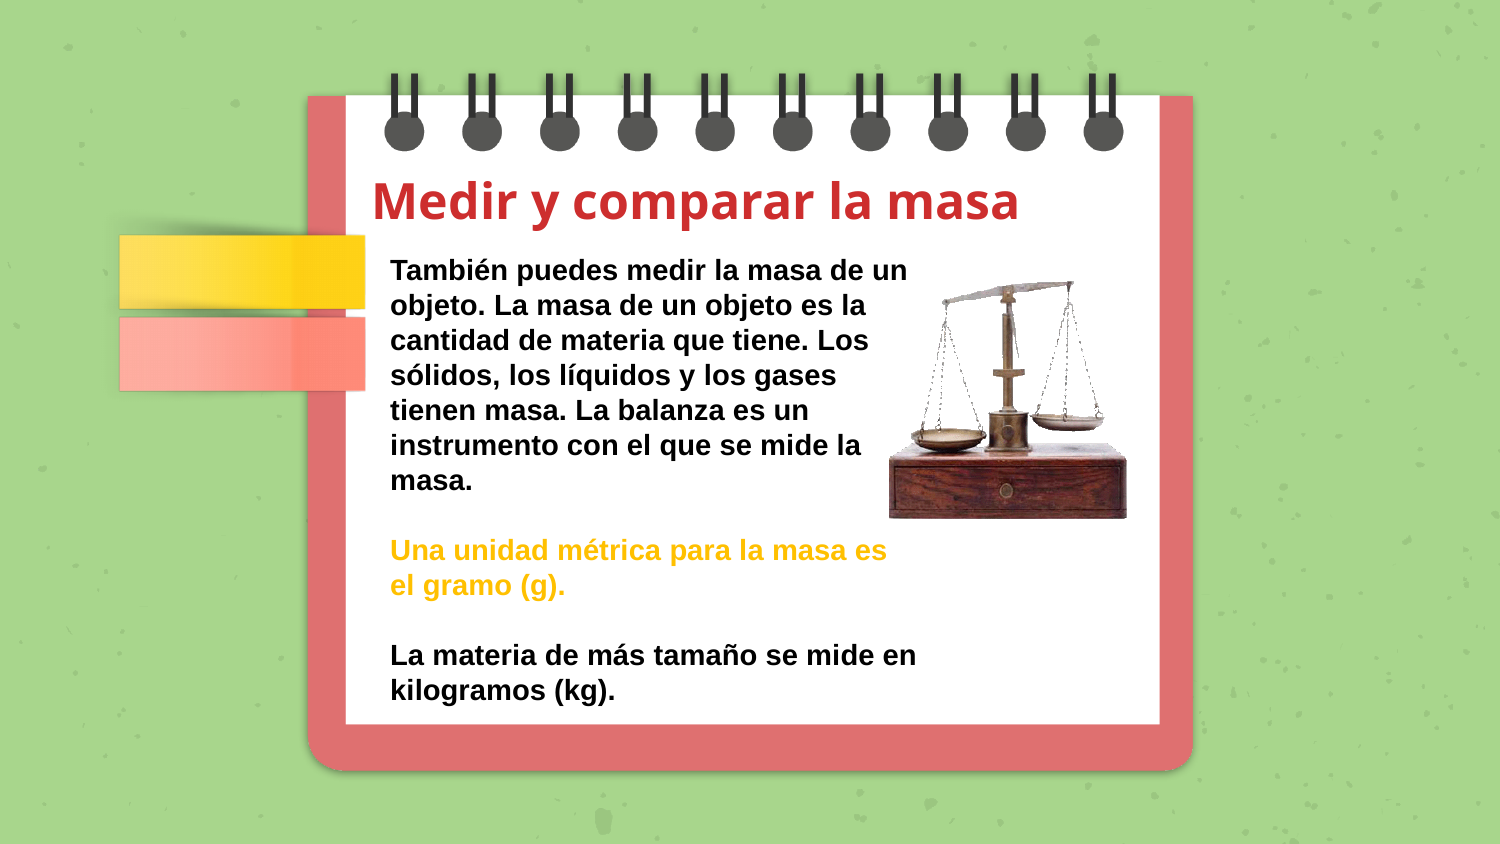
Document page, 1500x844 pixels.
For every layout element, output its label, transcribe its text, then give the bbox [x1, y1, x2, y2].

picture [76, 73, 1193, 771]
text_box También puedes medir la masa de un objeto. La masa de un objeto es la cantidad de materia que tiene. Los sólidos, los líquidos y los gases tienen masa. La balanza es un instrumento con el que se mide la masa. Una unidad métrica para la masa es el gramo (g). La materia de más tamaño se mide en kilogramos (kg). [375, 244, 936, 714]
text_box Medir y comparar la masa [357, 162, 1057, 238]
